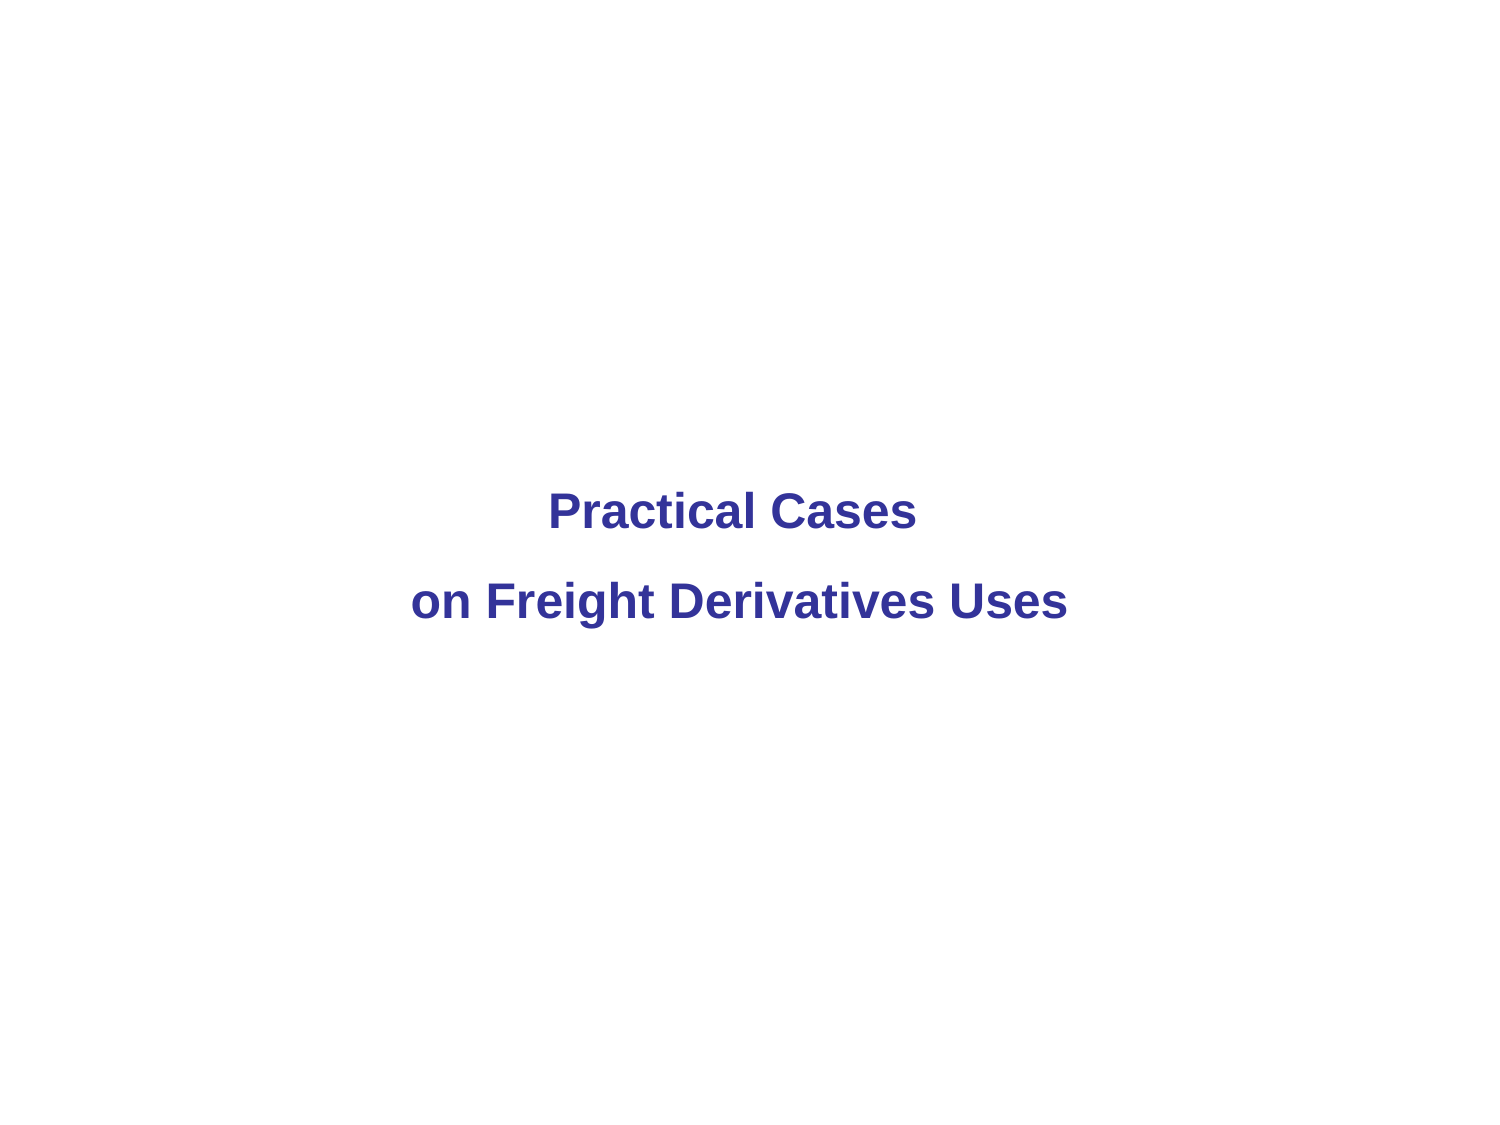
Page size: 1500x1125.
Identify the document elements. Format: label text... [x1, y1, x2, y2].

title Practical Cases on Freight Derivatives Uses [64, 432, 1416, 646]
